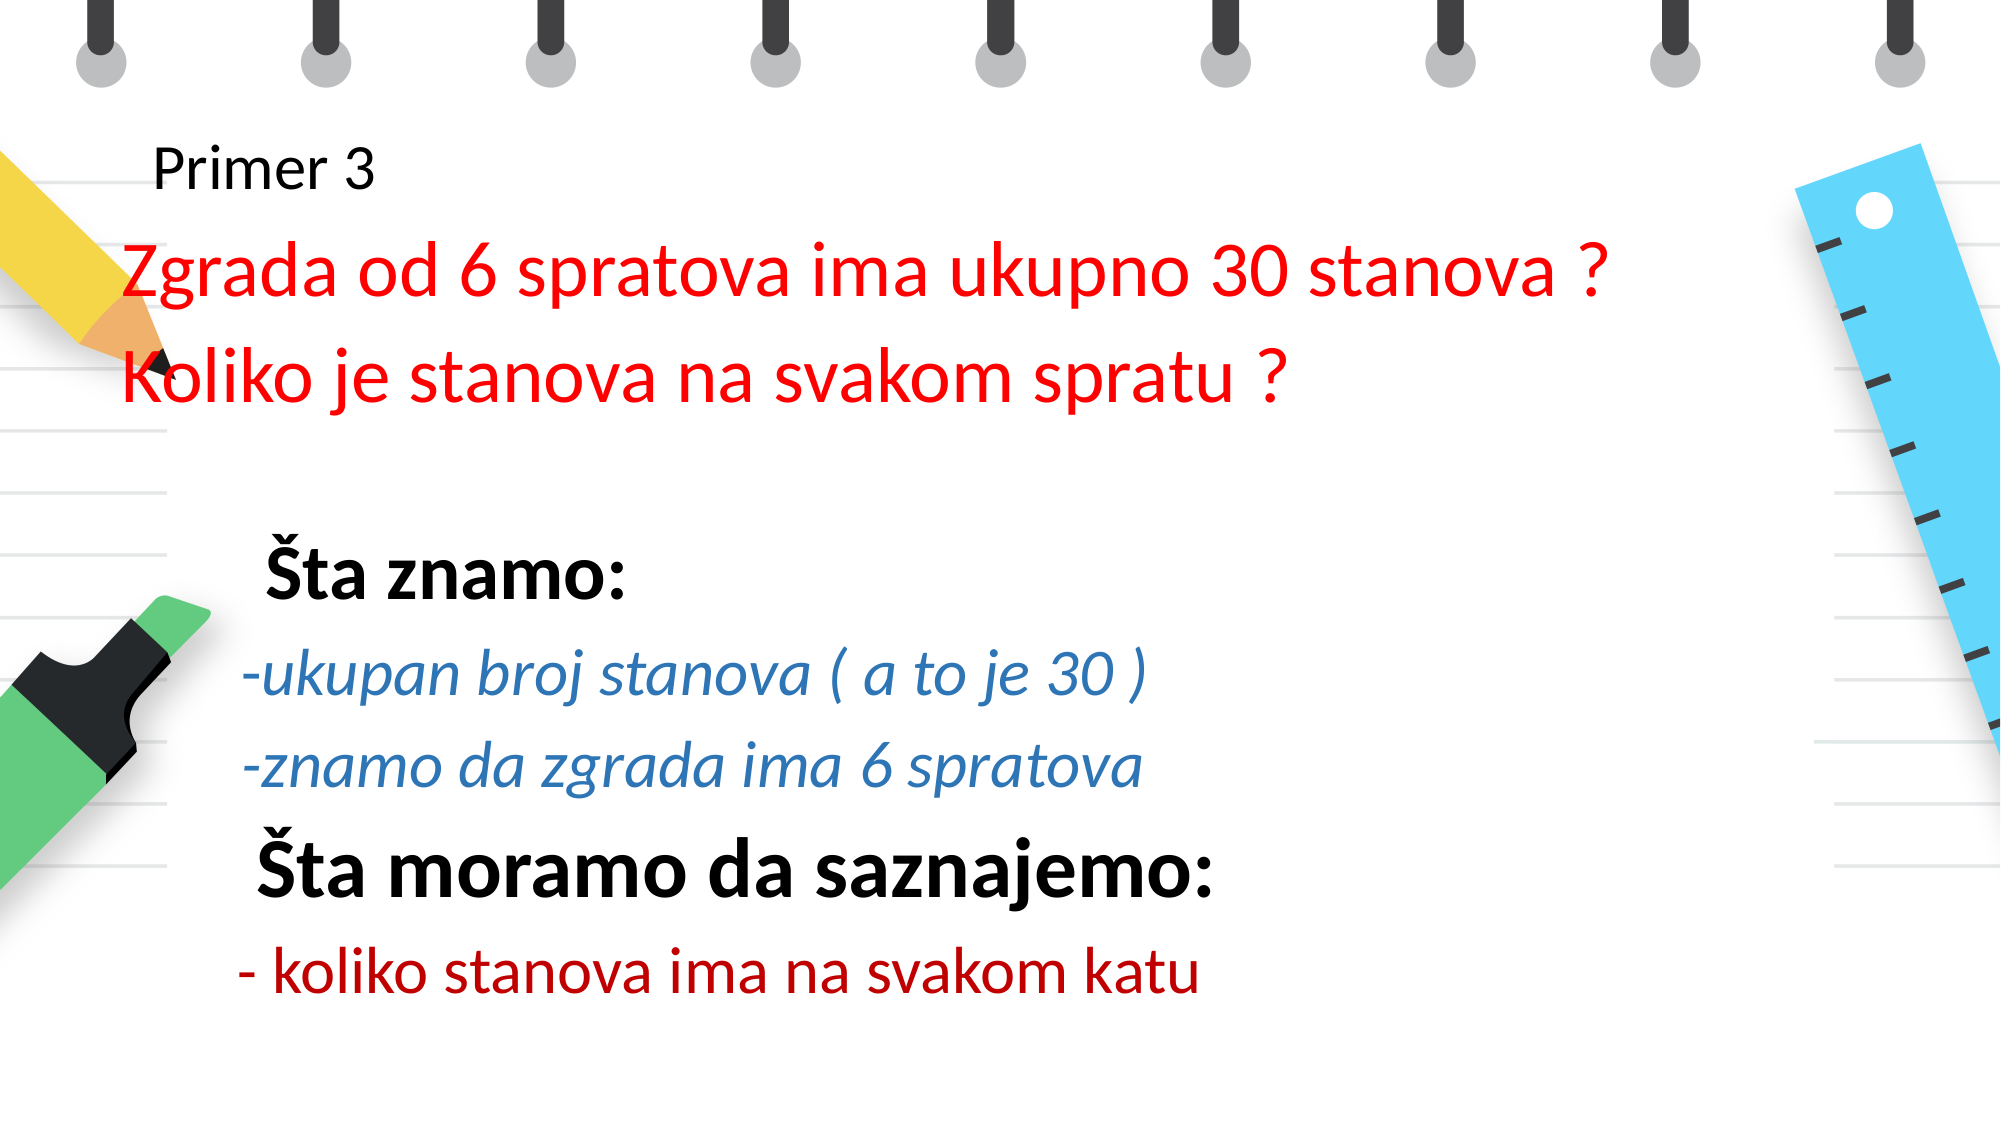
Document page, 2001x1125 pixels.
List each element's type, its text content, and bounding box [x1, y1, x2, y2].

picture [0, 0, 2001, 1125]
list Zgrada od 6 spratova ima ukupno 30 stanova ? Koliko je stanova na svakom spratu ? Šta znamo: -ukupan broj stanova ( a to je 30 ) -znamo da zgrada ima 6 spratova Šta moramo da saznajemo: - koliko stanova ima na svakom katu [106, 220, 1904, 1038]
title Primer 3 [137, 59, 1863, 220]
